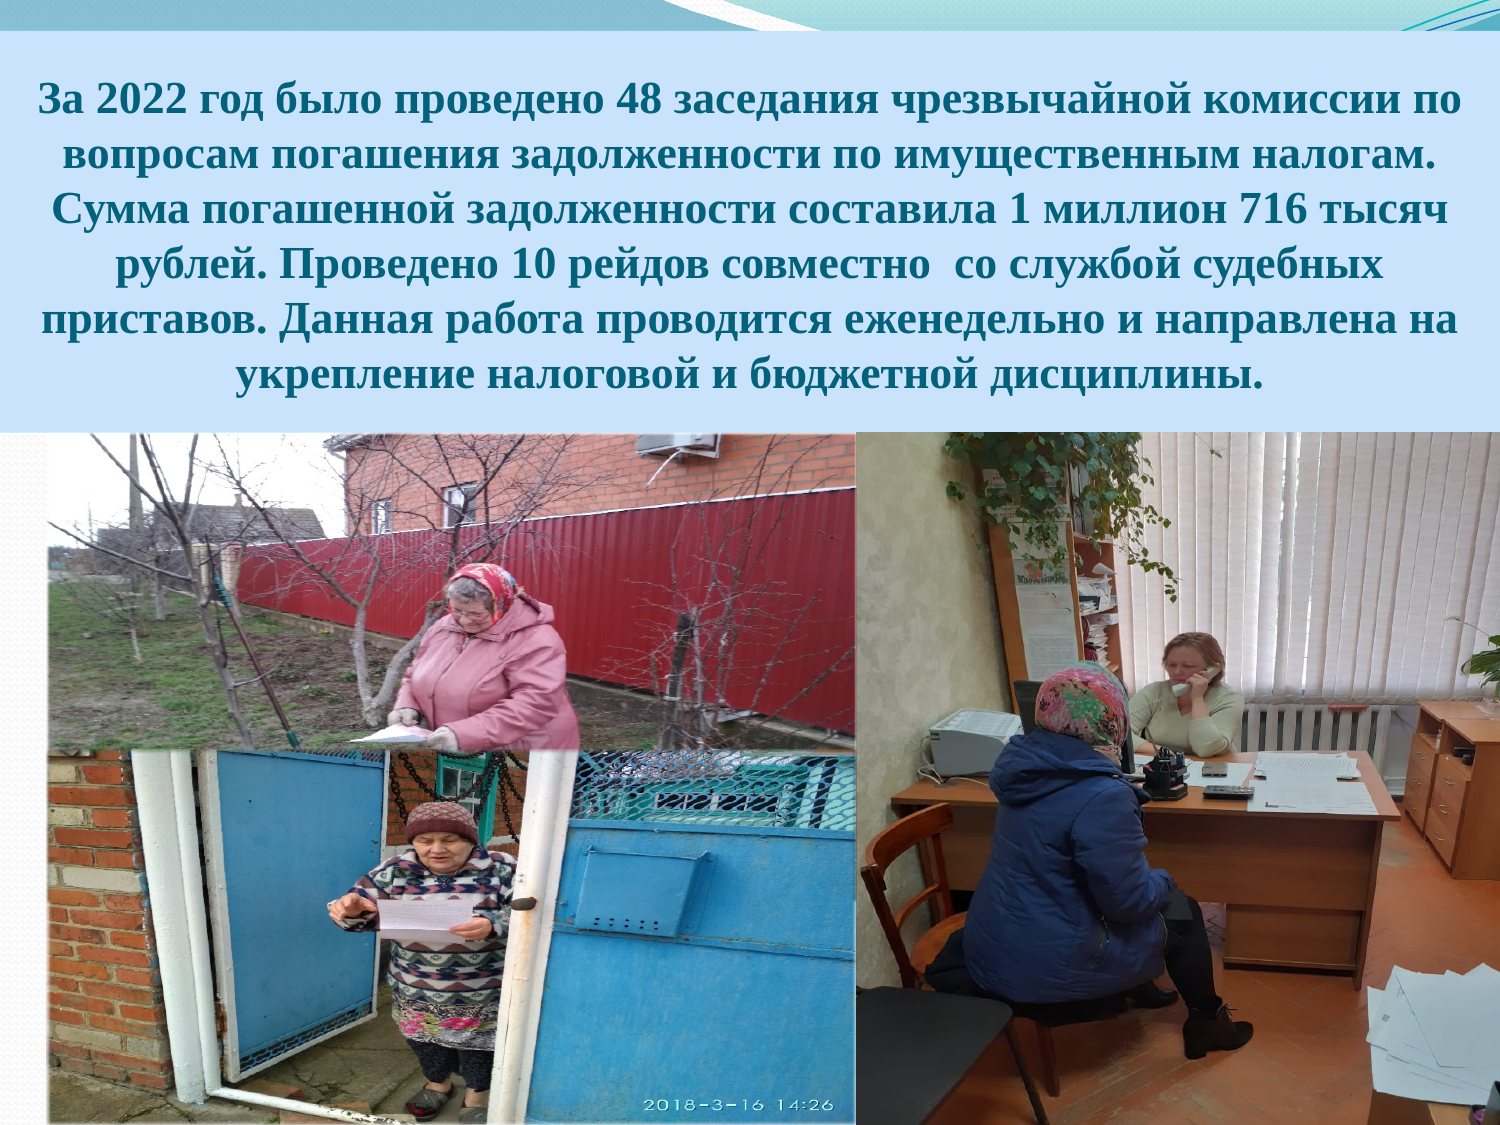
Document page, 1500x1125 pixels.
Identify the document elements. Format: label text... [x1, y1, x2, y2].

picture [46, 432, 1500, 1125]
title За 2022 год было проведено 48 заседания чрезвычайной комиссии по вопросам погашения задолженности по имущественным налогам. Сумма погашенной задолженности составила 1 миллион 716 тысяч рублей. Проведено 10 рейдов совместно со службой судебных приставов. Данная работа проводится еженедельно и направлена на укрепление налоговой и бюджетной дисциплины. [0, 30, 1500, 433]
